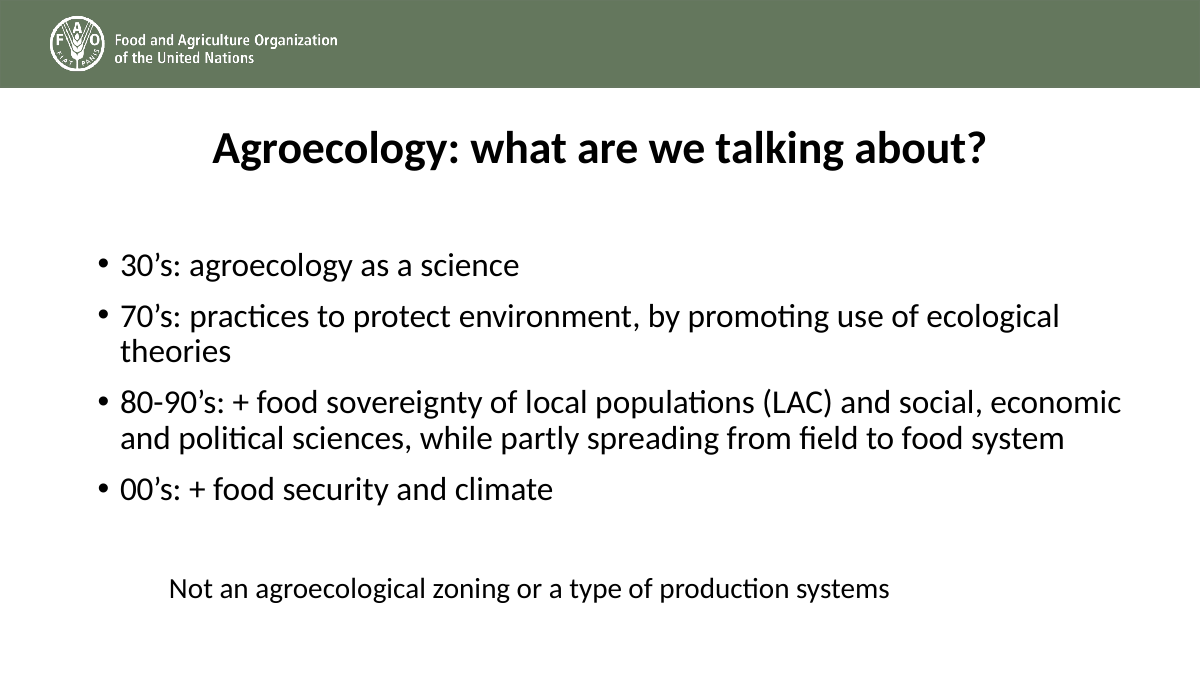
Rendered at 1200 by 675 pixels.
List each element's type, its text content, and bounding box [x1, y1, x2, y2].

picture [27, 0, 364, 94]
title Agroecology: what are we talking about? [82, 104, 1118, 193]
list 30’s: agroecology as a science 70’s: practices to protect environment, by promoting use of ecological theories 80-90’s: + food sovereignty of local populations (LAC) and social, economic and political sciences, while partly spreading from field to food system 00’s: + food security and climate Not an agroecological zoning or a type of production systems [82, 239, 1158, 571]
